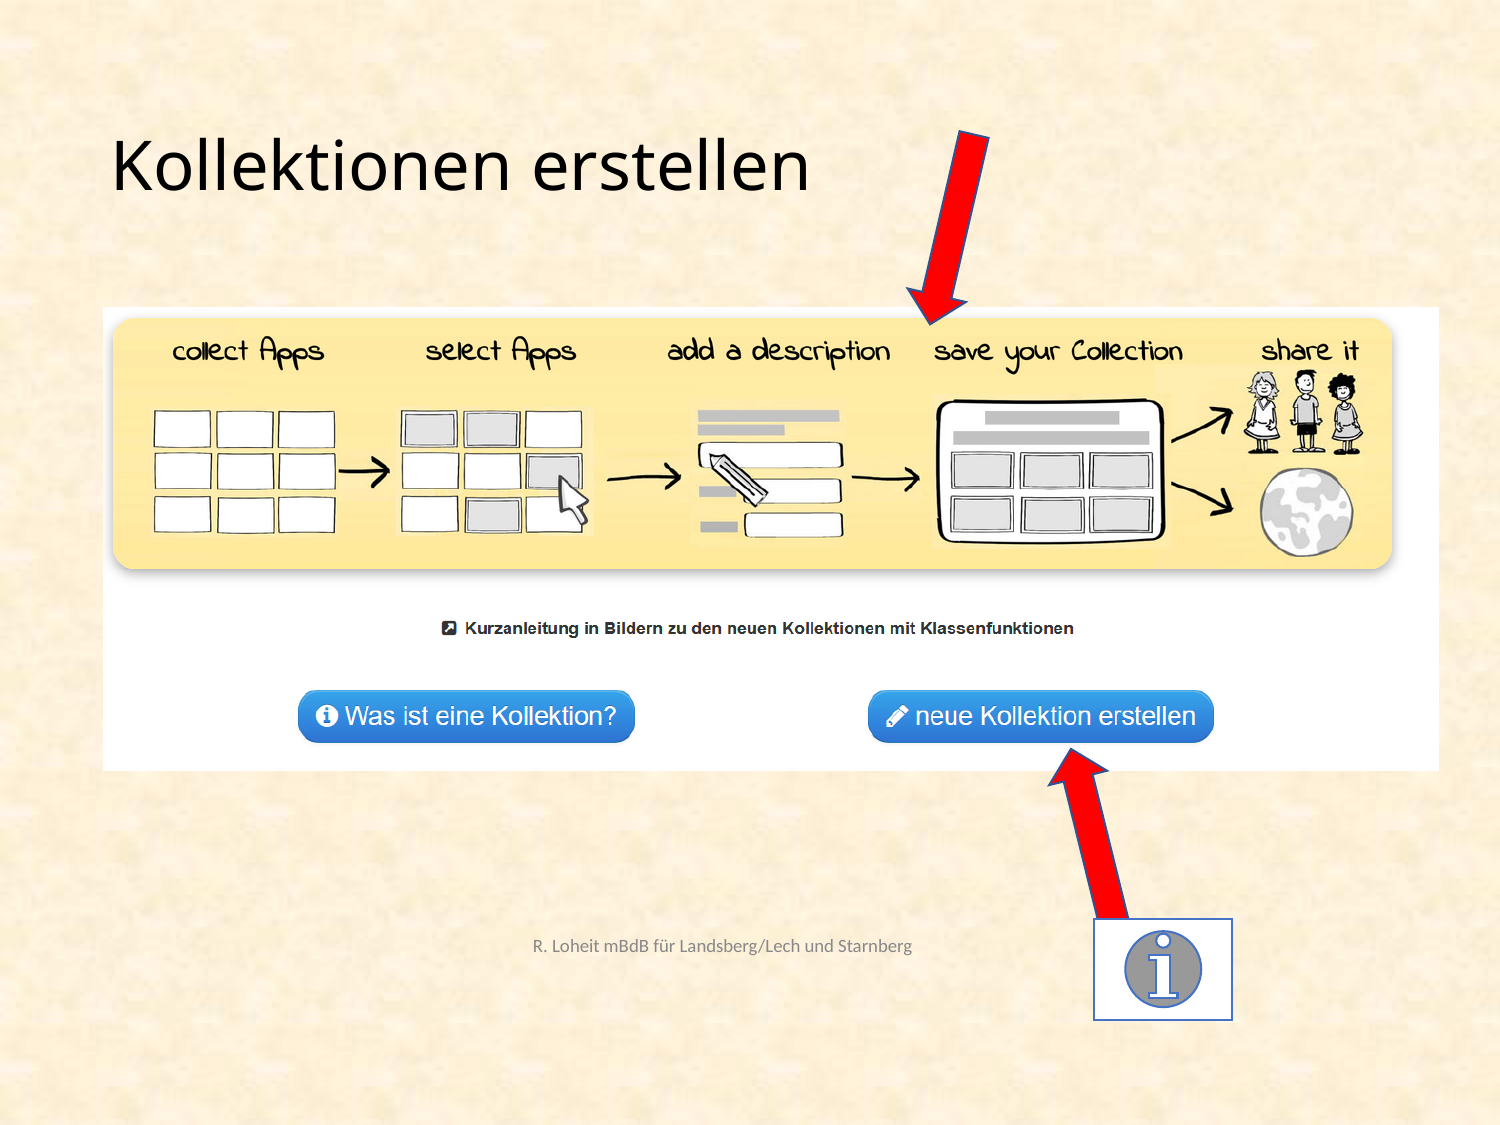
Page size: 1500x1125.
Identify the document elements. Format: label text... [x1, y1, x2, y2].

text_box [1049, 772, 1129, 918]
picture [0, 0, 1500, 1125]
text_box [1094, 918, 1233, 1020]
text_box R. Loheit mBdB für Landsberg/Lech und Starnberg [496, 926, 1004, 964]
title Kollektionen erstellen [102, 59, 1398, 278]
text_box [907, 131, 989, 306]
